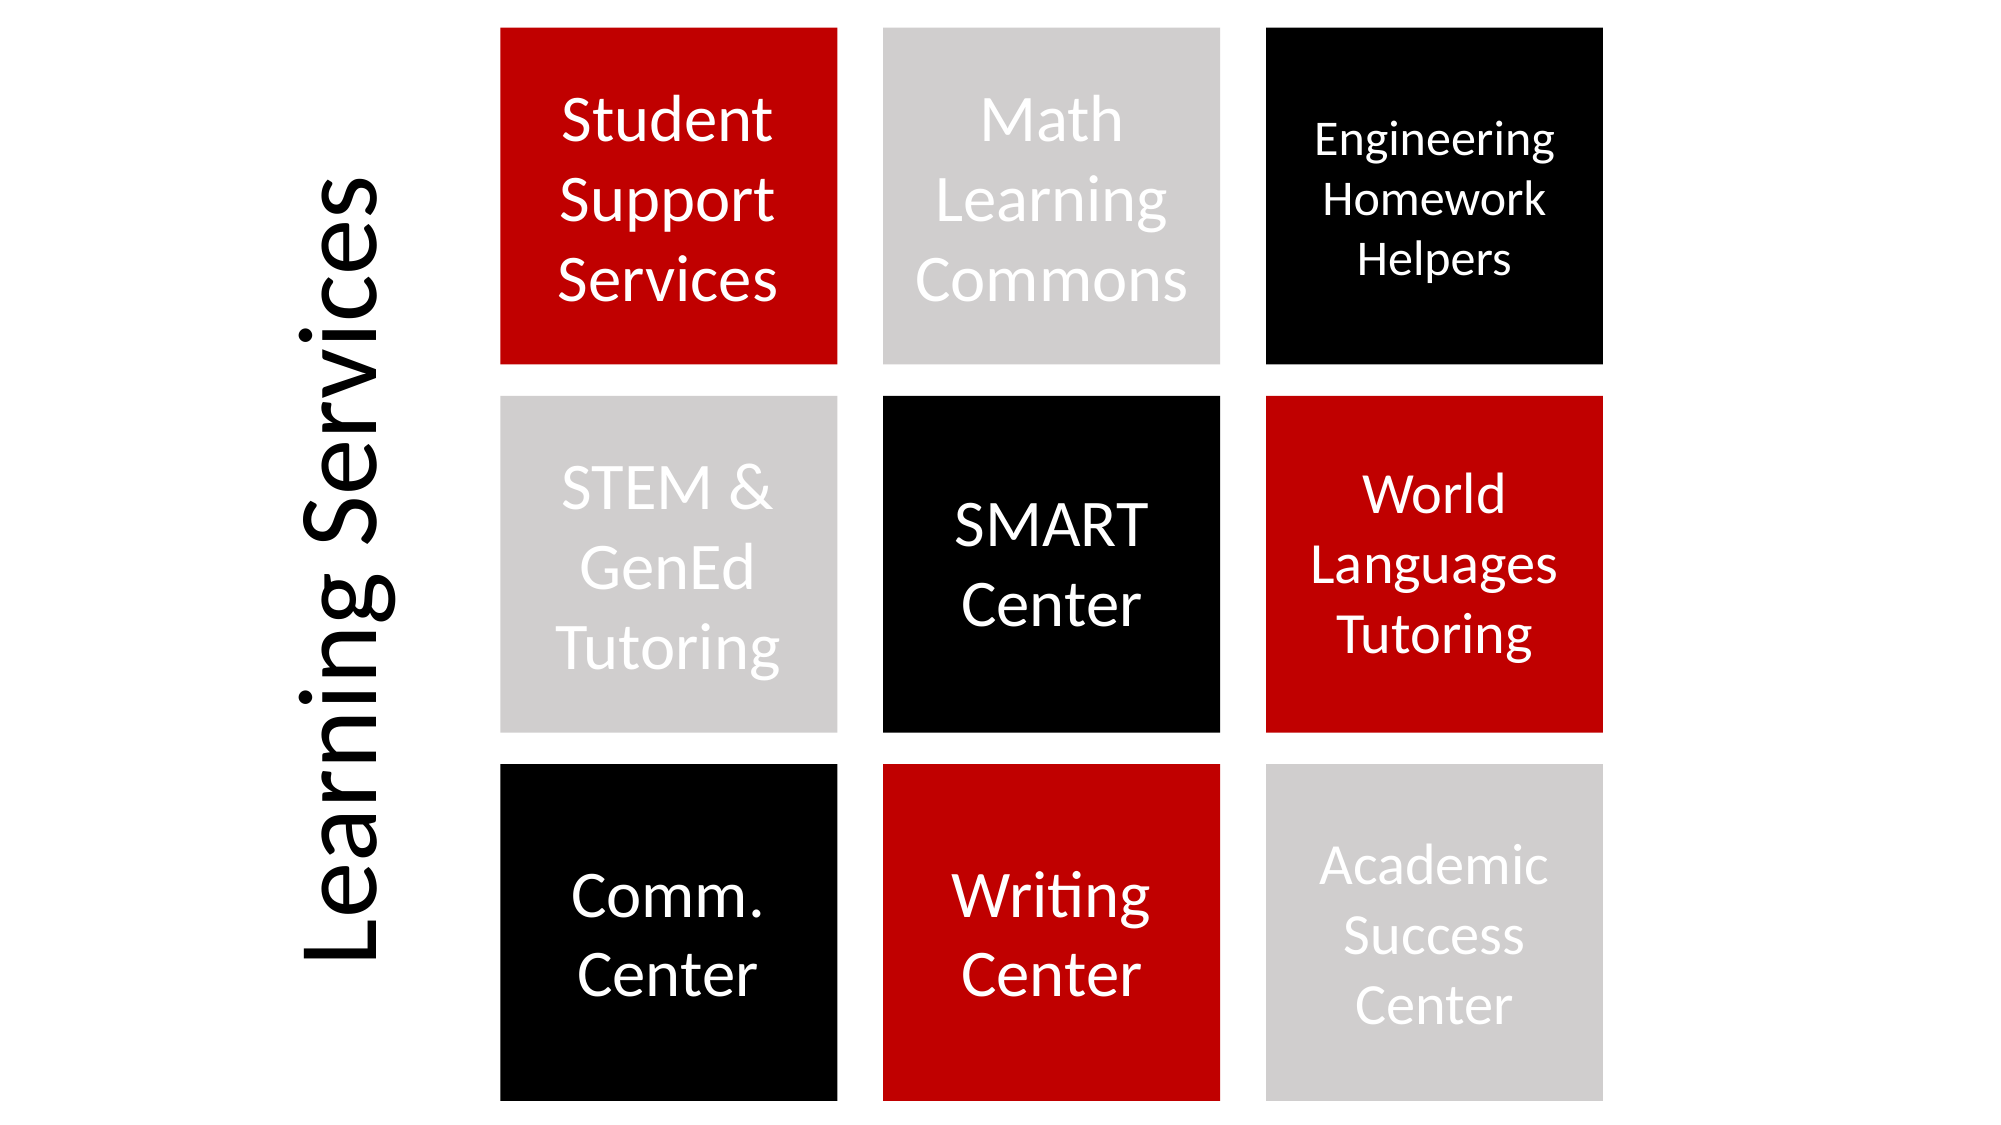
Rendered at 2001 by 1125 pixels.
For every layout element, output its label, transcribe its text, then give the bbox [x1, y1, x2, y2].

text_box [1265, 27, 1604, 366]
text_box [1265, 763, 1604, 1102]
text_box Learning Services [256, 141, 407, 981]
text_box [499, 27, 838, 366]
text_box Student Support Services [524, 67, 812, 322]
text_box Writing Center [907, 842, 1196, 1018]
text_box [882, 27, 1221, 366]
text_box Comm. Center [524, 842, 812, 1018]
text_box [882, 763, 1221, 1102]
text_box [499, 763, 838, 1102]
text_box [499, 395, 838, 734]
text_box Engineering Homework Helpers [1290, 97, 1579, 293]
text_box SMART Center [907, 472, 1196, 648]
text_box [1265, 395, 1604, 734]
text_box Academic Success Center [1290, 818, 1579, 1044]
text_box [882, 395, 1221, 734]
text_box STEM & GenEd Tutoring [524, 435, 812, 691]
text_box World Languages Tutoring [1290, 447, 1579, 673]
text_box Math Learning Commons [894, 67, 1210, 322]
